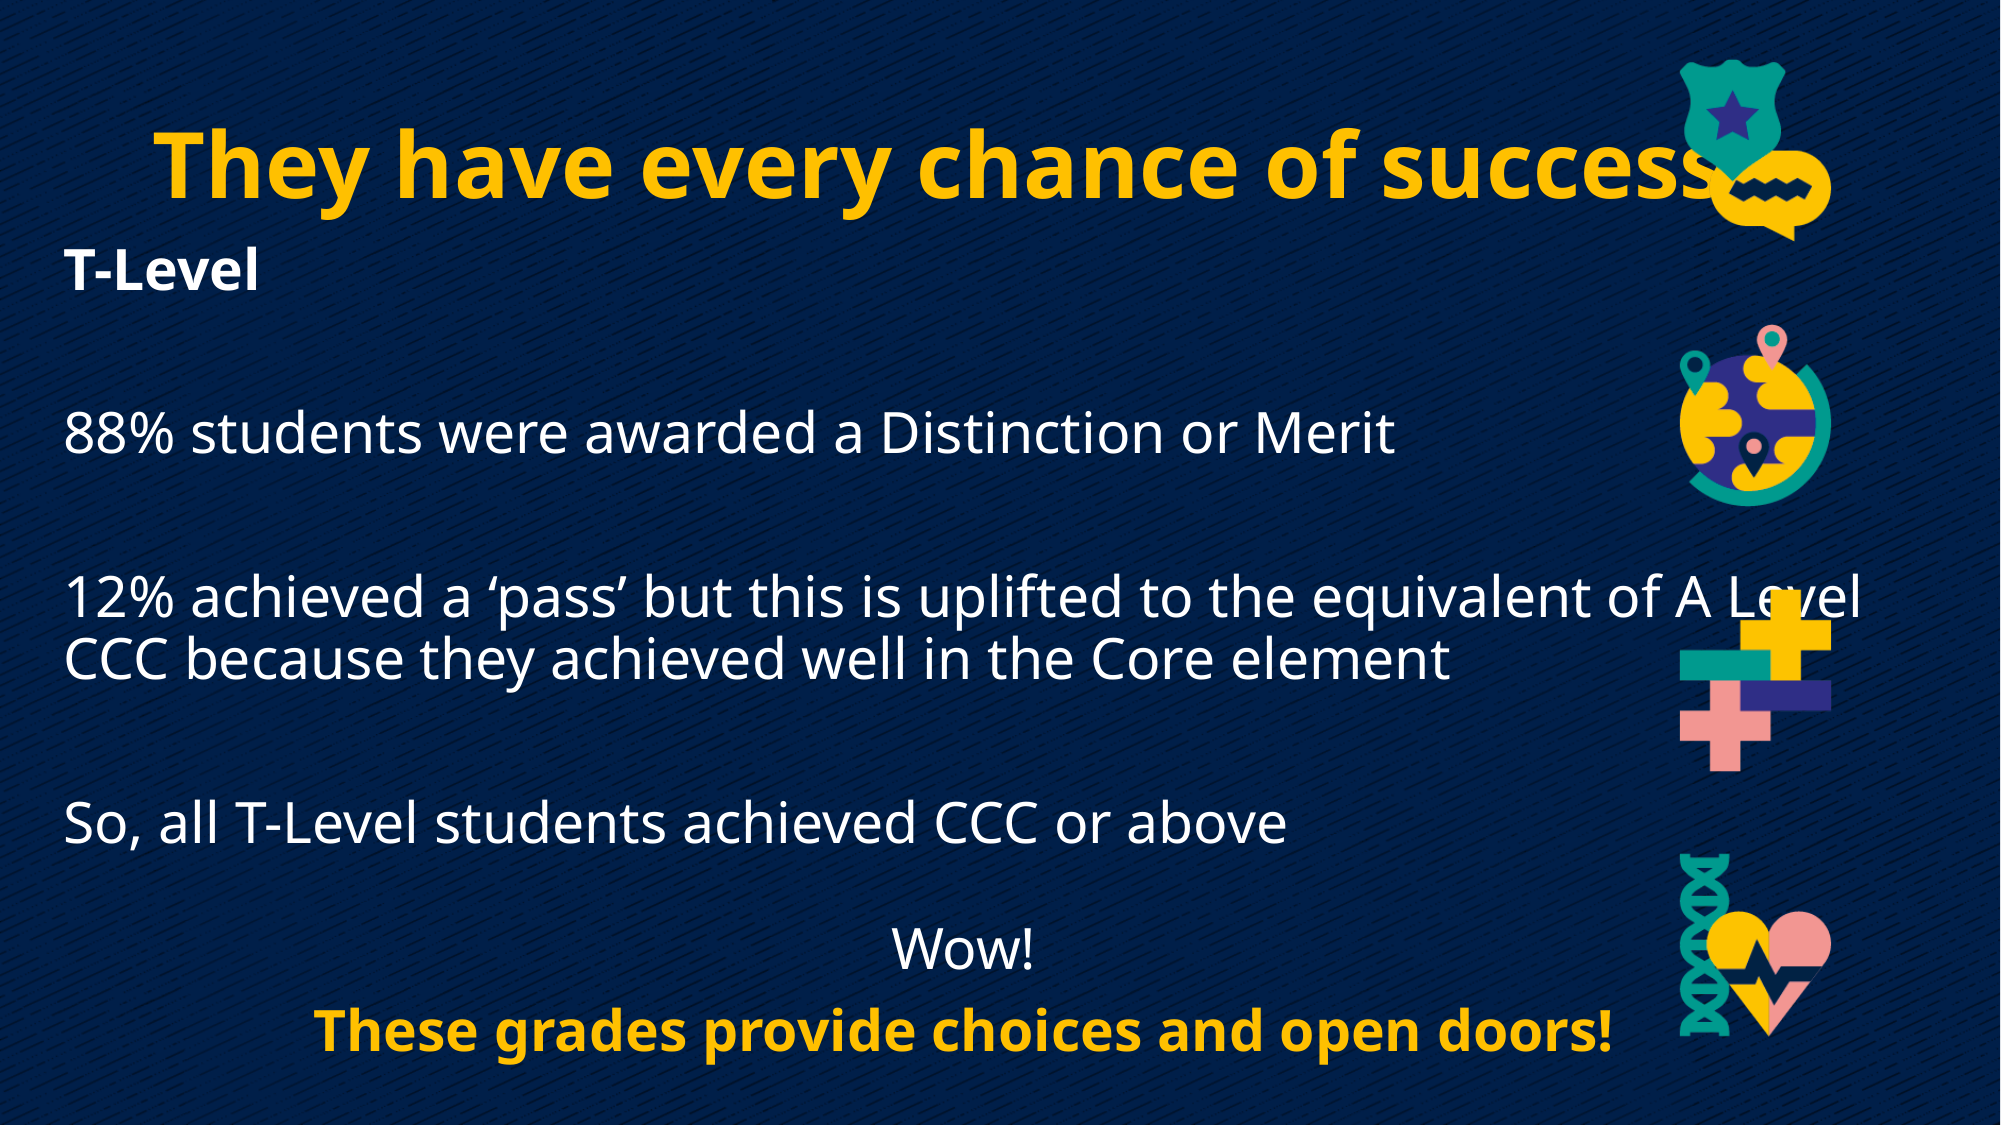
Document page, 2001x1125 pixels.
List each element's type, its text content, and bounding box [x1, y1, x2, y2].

picture [0, 0, 2001, 1125]
list T-Level 88% students were awarded a Distinction or Merit 12% achieved a ‘pass’ but this is uplifted to the equivalent of A Level CCC because they achieved well in the Core element So, all T-Level students achieved CCC or above Wow! These grades provide choices and open doors! [48, 233, 1617, 1080]
title They have every chance of success! [137, 59, 1617, 233]
